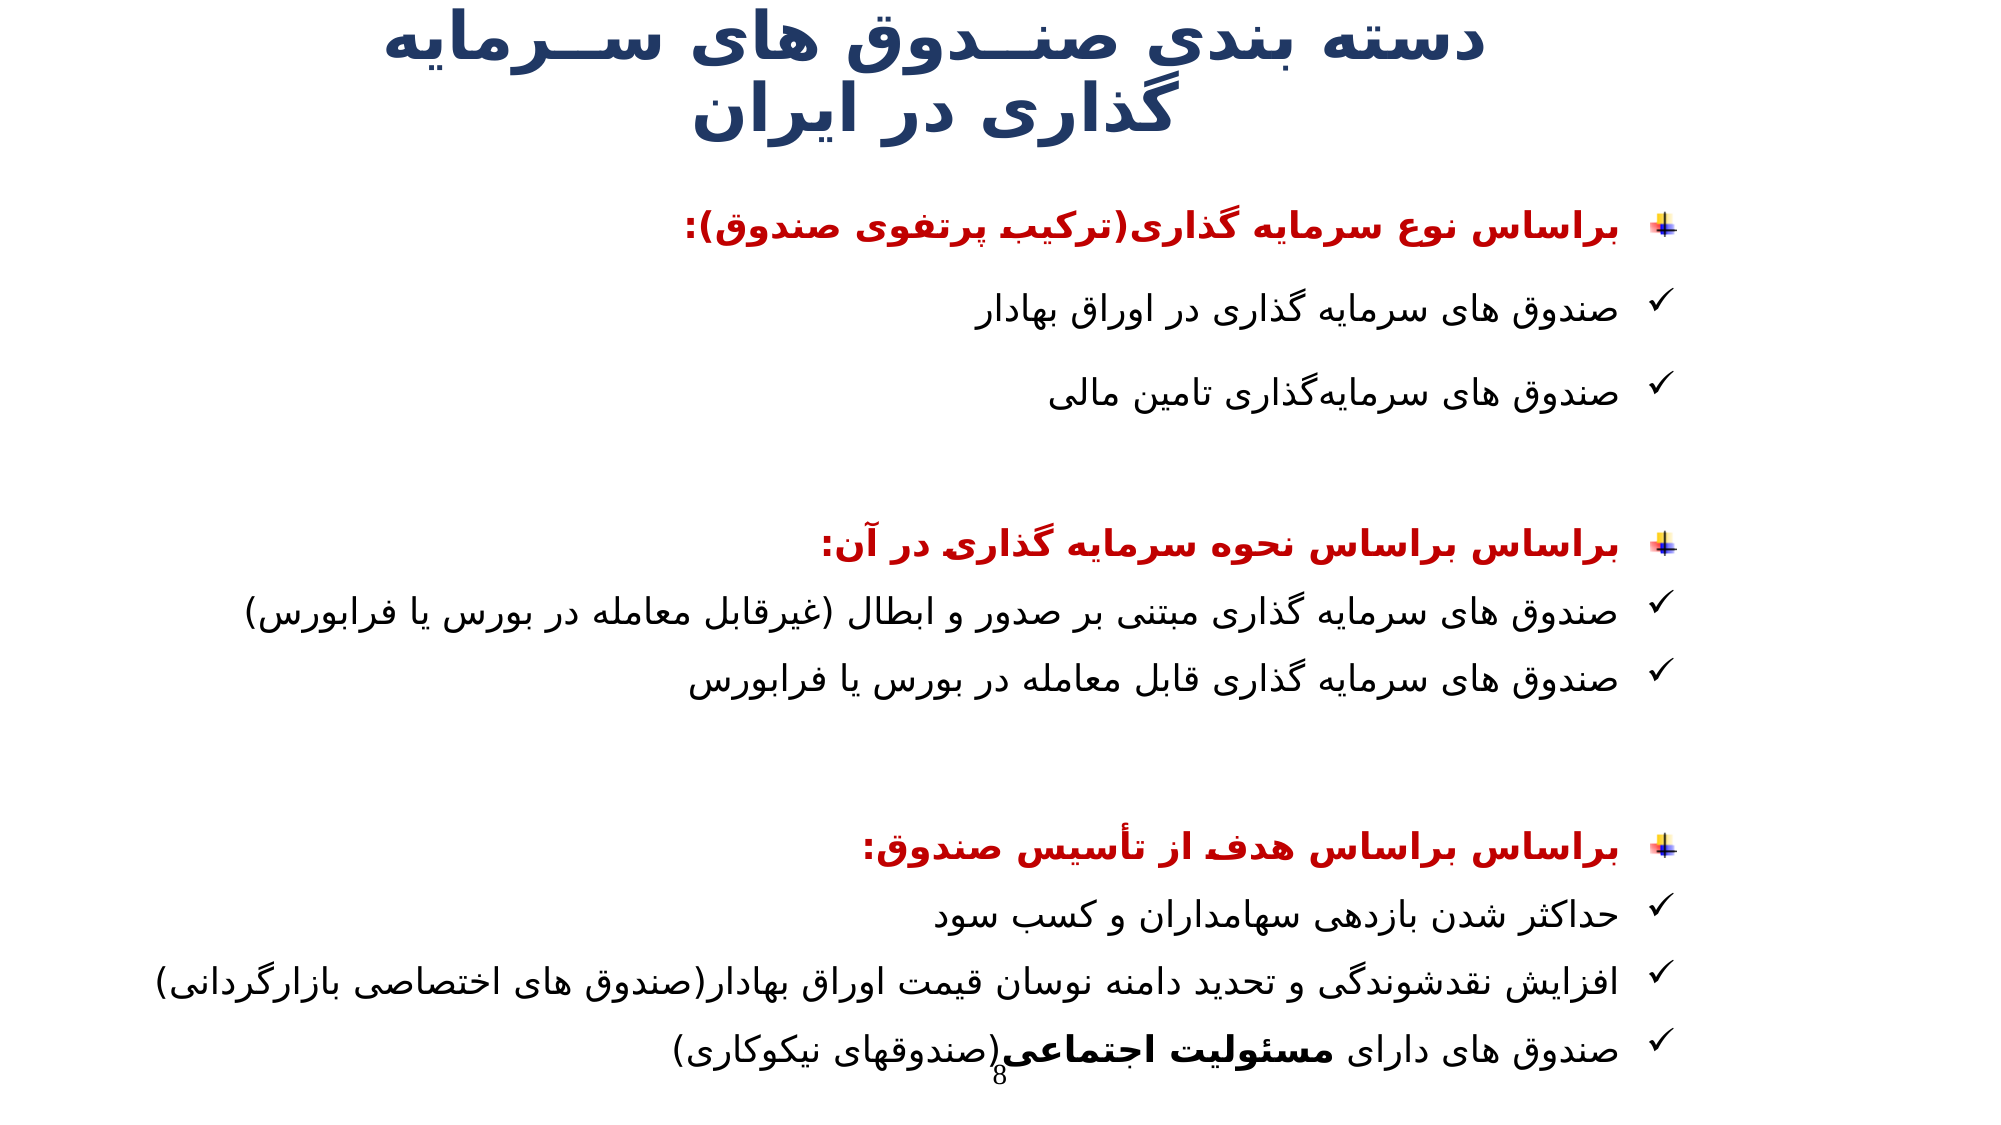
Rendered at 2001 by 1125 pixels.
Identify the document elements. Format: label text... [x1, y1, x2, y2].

list براساس نوع سرمایه گذاری(ترکیب پرتفوی صندوق): صندوق های سرمایه گذاری در اوراق بهادار صندوق های سرمایه‌گذاری تامین مالی براساس براساس نحوه سرمایه گذاری در آن: صندوق های سرمایه گذاری مبتنی بر صدور و ابطال (غیرقابل معامله در بورس یا فرابورس) صندوق های سرمایه گذاری قابل معامله در بورس یا فرابورس براساس براساس هدف از تأسیس صندوق: حداکثر شدن بازدهی سهامداران و کسب سود افزایش نقدشوندگی و تحدید دامنه نوسان قیمت اوراق بهادار(صندوق های اختصاصی بازارگردانی) صندوق های دارای مسئولیت اجتماعی(صندوق­های نیکوکاری) [137, 190, 1691, 1103]
text_box دسته بندی صنــدوق های ســرمایه گذاری در ایران [273, 0, 1598, 155]
picture [1650, 831, 1677, 858]
picture [1650, 529, 1677, 556]
picture [1650, 210, 1677, 237]
footer 8 [662, 1042, 1338, 1103]
